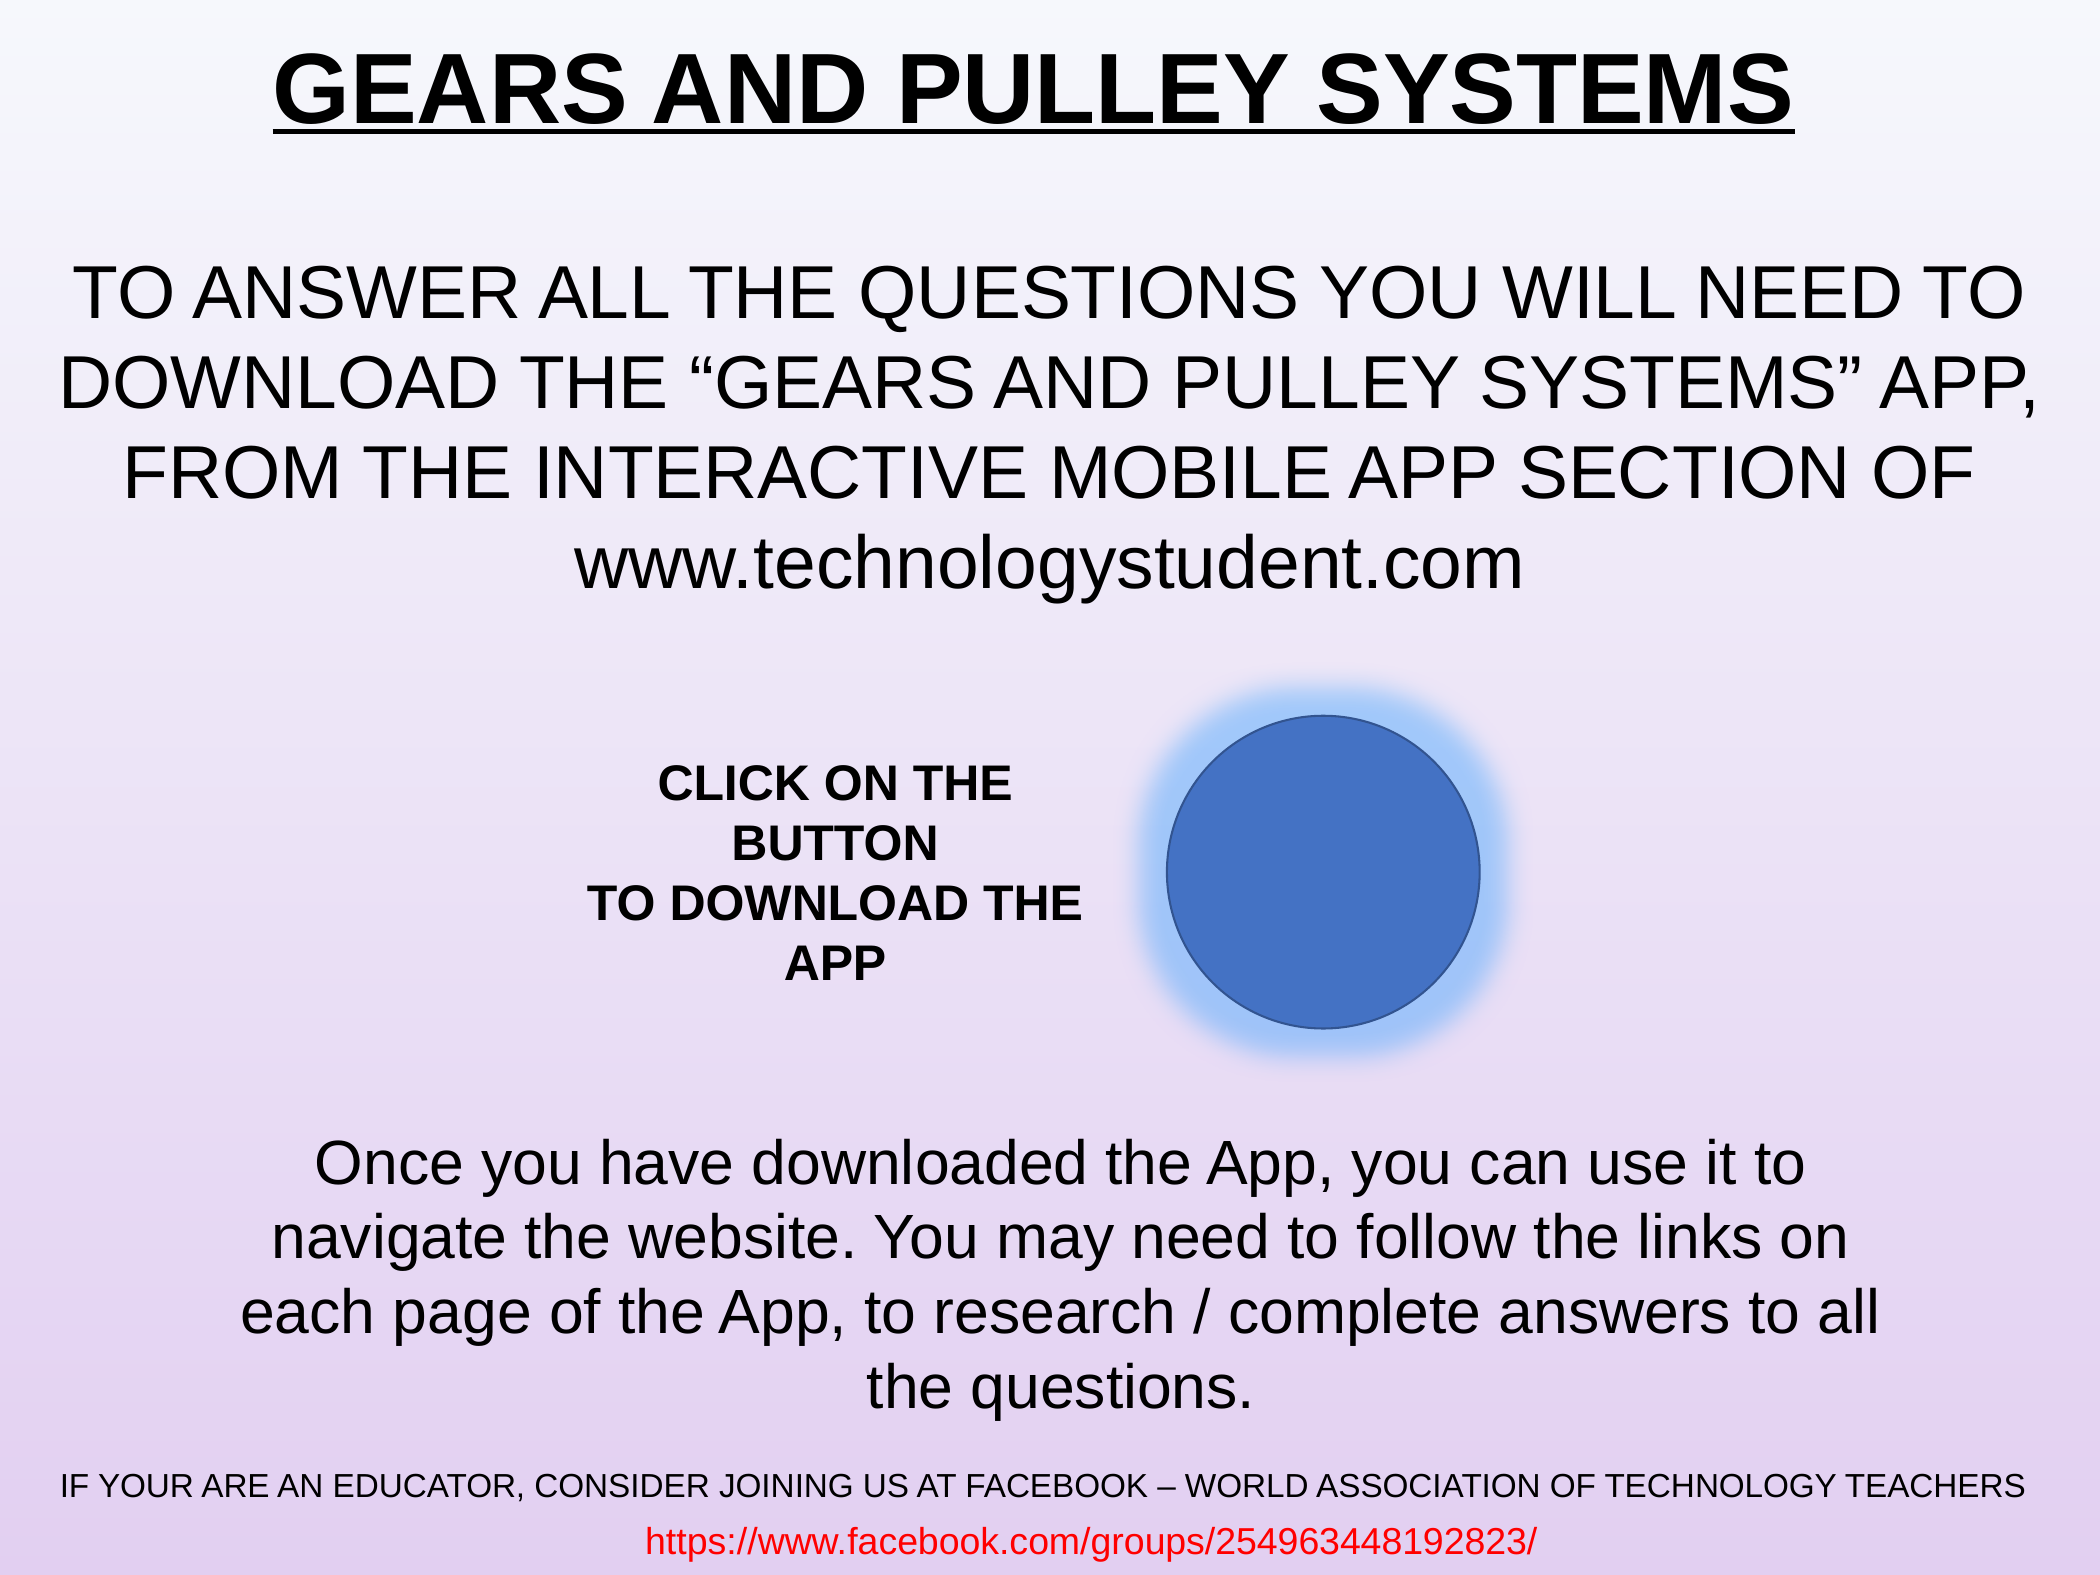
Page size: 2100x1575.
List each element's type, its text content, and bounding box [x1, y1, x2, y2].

text_box GEARS AND PULLEY SYSTEMS [174, 15, 1894, 151]
text_box Once you have downloaded the App, you can use it to navigate the website. You may need to follow the links on each page of the App, to research / complete answers to all the questions. [210, 1114, 1912, 1429]
text_box TO ANSWER ALL THE QUESTIONS YOU WILL NEED TO DOWNLOAD THE “GEARS AND PULLEY SYSTEMS” APP, FROM THE INTERACTIVE MOBILE APP SECTION OF www.technologystudent.com [41, 236, 2059, 611]
text_box https://www.facebook.com/groups/254963448192823/ [630, 1509, 1553, 1570]
text_box IF YOUR ARE AN EDUCATOR, CONSIDER JOINING US AT FACEBOOK – WORLD ASSOCIATION OF TECHNOLOGY TEACHERS [45, 1456, 2044, 1511]
text_box [1165, 714, 1481, 1030]
text_box CLICK ON THE BUTTON TO DOWNLOAD THE APP [547, 743, 1123, 999]
